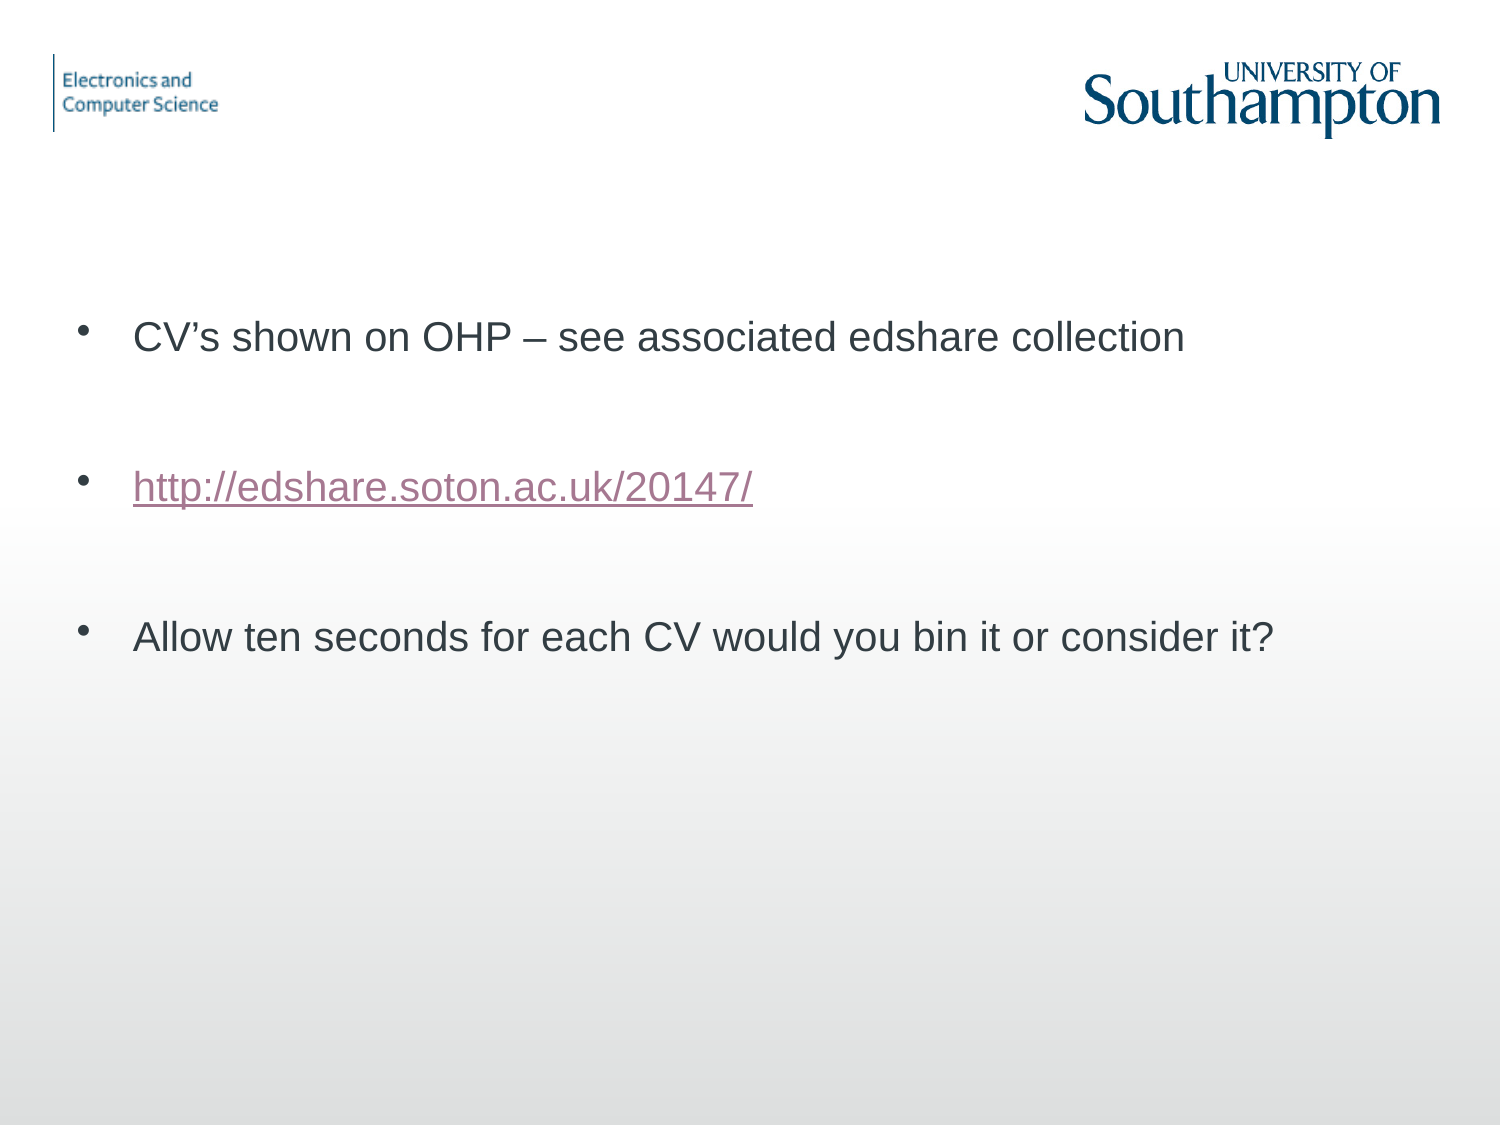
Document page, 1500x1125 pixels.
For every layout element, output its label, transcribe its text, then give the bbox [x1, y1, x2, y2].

list CV’s shown on OHP – see associated edshare collection http://edshare.soton.ac.uk/20147/ Allow ten seconds for each CV would you bin it or consider it? [76, 302, 1412, 1024]
picture [1085, 62, 1440, 139]
